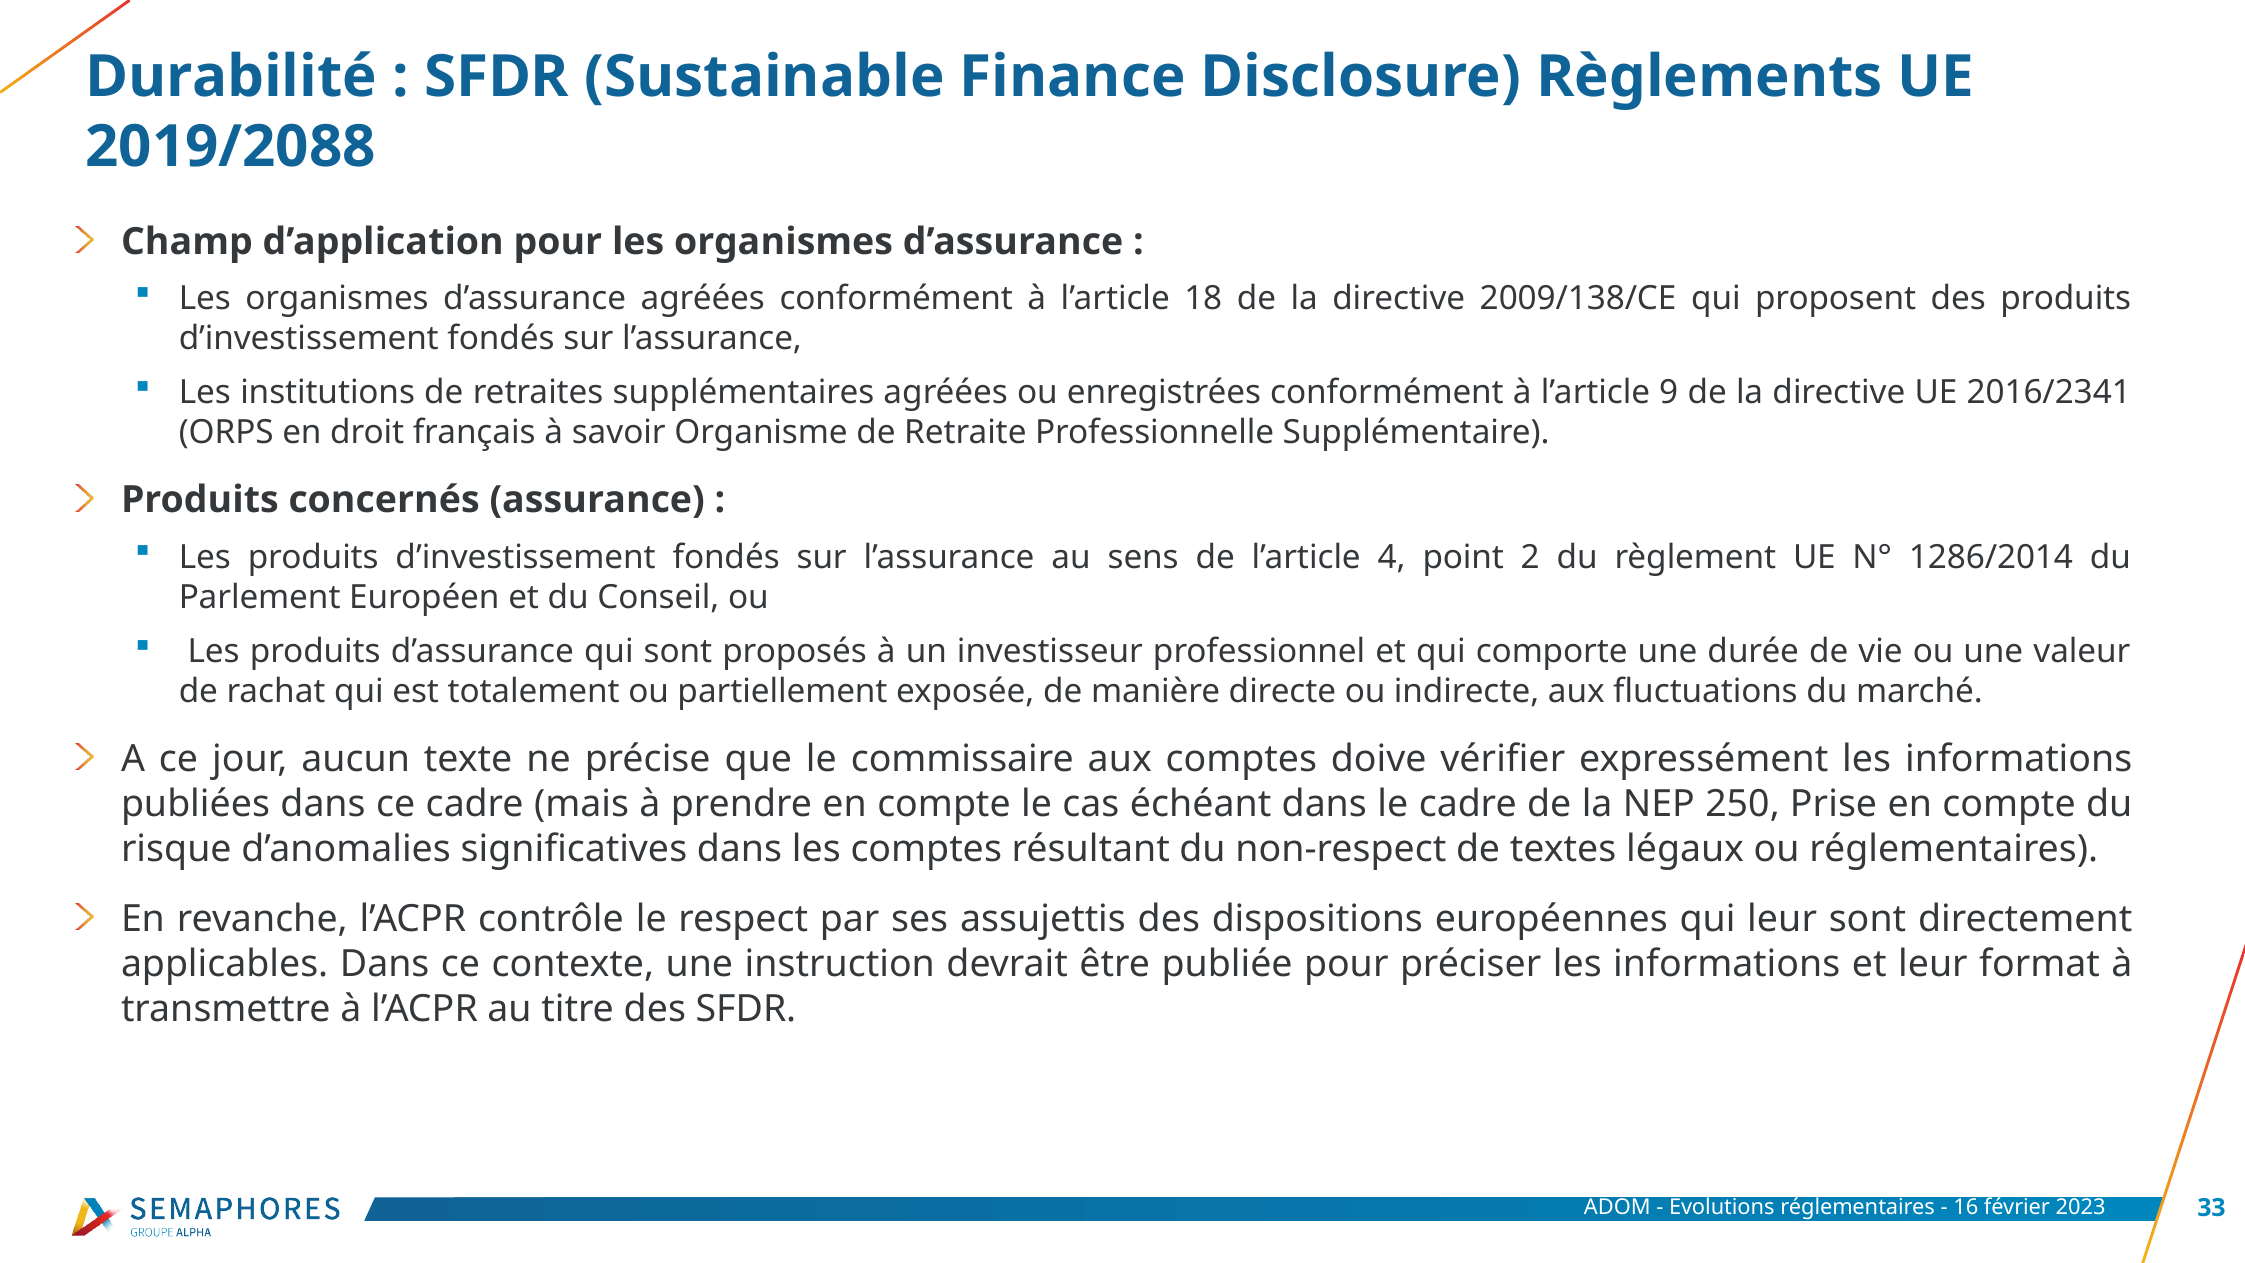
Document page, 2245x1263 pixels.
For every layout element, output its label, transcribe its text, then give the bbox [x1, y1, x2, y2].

picture [75, 484, 94, 512]
title Durabilité : SFDR (Sustainable Finance Disclosure) Règlements UE 2019/2088 [79, 32, 2165, 168]
picture [18, 1190, 340, 1251]
footer ADOM - Evolutions réglementaires - 16 février 2023 [467, 1186, 2122, 1228]
picture [75, 226, 94, 253]
picture [75, 743, 94, 770]
list Champ d’application pour les organismes d’assurance : Les organismes d’assurance agréées conformément à l’article 18 de la directive 2009/138/CE qui proposent des produits d’investissement fondés sur l’assurance, Les institutions de retraites supplémentaires agréées ou enregistrées conformément à l’article 9 de la directive UE 2016/2341 (ORPS en droit français à savoir Organisme de Retraite Professionnelle Supplémentaire). Produits concernés (assurance) : Les produits d’investissement fondés sur l’assurance au sens de l’article 4, point 2 du règlement UE N° 1286/2014 du Parlement Européen et du Conseil, ou Les produits d’assurance qui sont proposés à un investisseur professionnel et qui comporte une durée de vie ou une valeur de rachat qui est totalement ou partiellement exposée, de manière directe ou indirecte, aux fluctuations du marché. A ce jour, aucun texte ne précise que le commissaire aux comptes doive vérifier expressément les informations publiées dans ce cadre (mais à prendre en compte le cas échéant dans le cadre de la NEP 250, Prise en compte du risque d’anomalies significatives dans les comptes résultant du non-respect de textes légaux ou réglementaires). En revanche, l’ACPR contrôle le respect par ses assujettis des dispositions européennes qui leur sont directement applicables. Dans ce contexte, une instruction devrait être publiée pour préciser les informations et leur format à transmettre à l’ACPR au titre des SFDR. [55, 210, 2141, 1105]
slide_number 33 [2140, 1190, 2226, 1226]
picture [75, 903, 94, 930]
